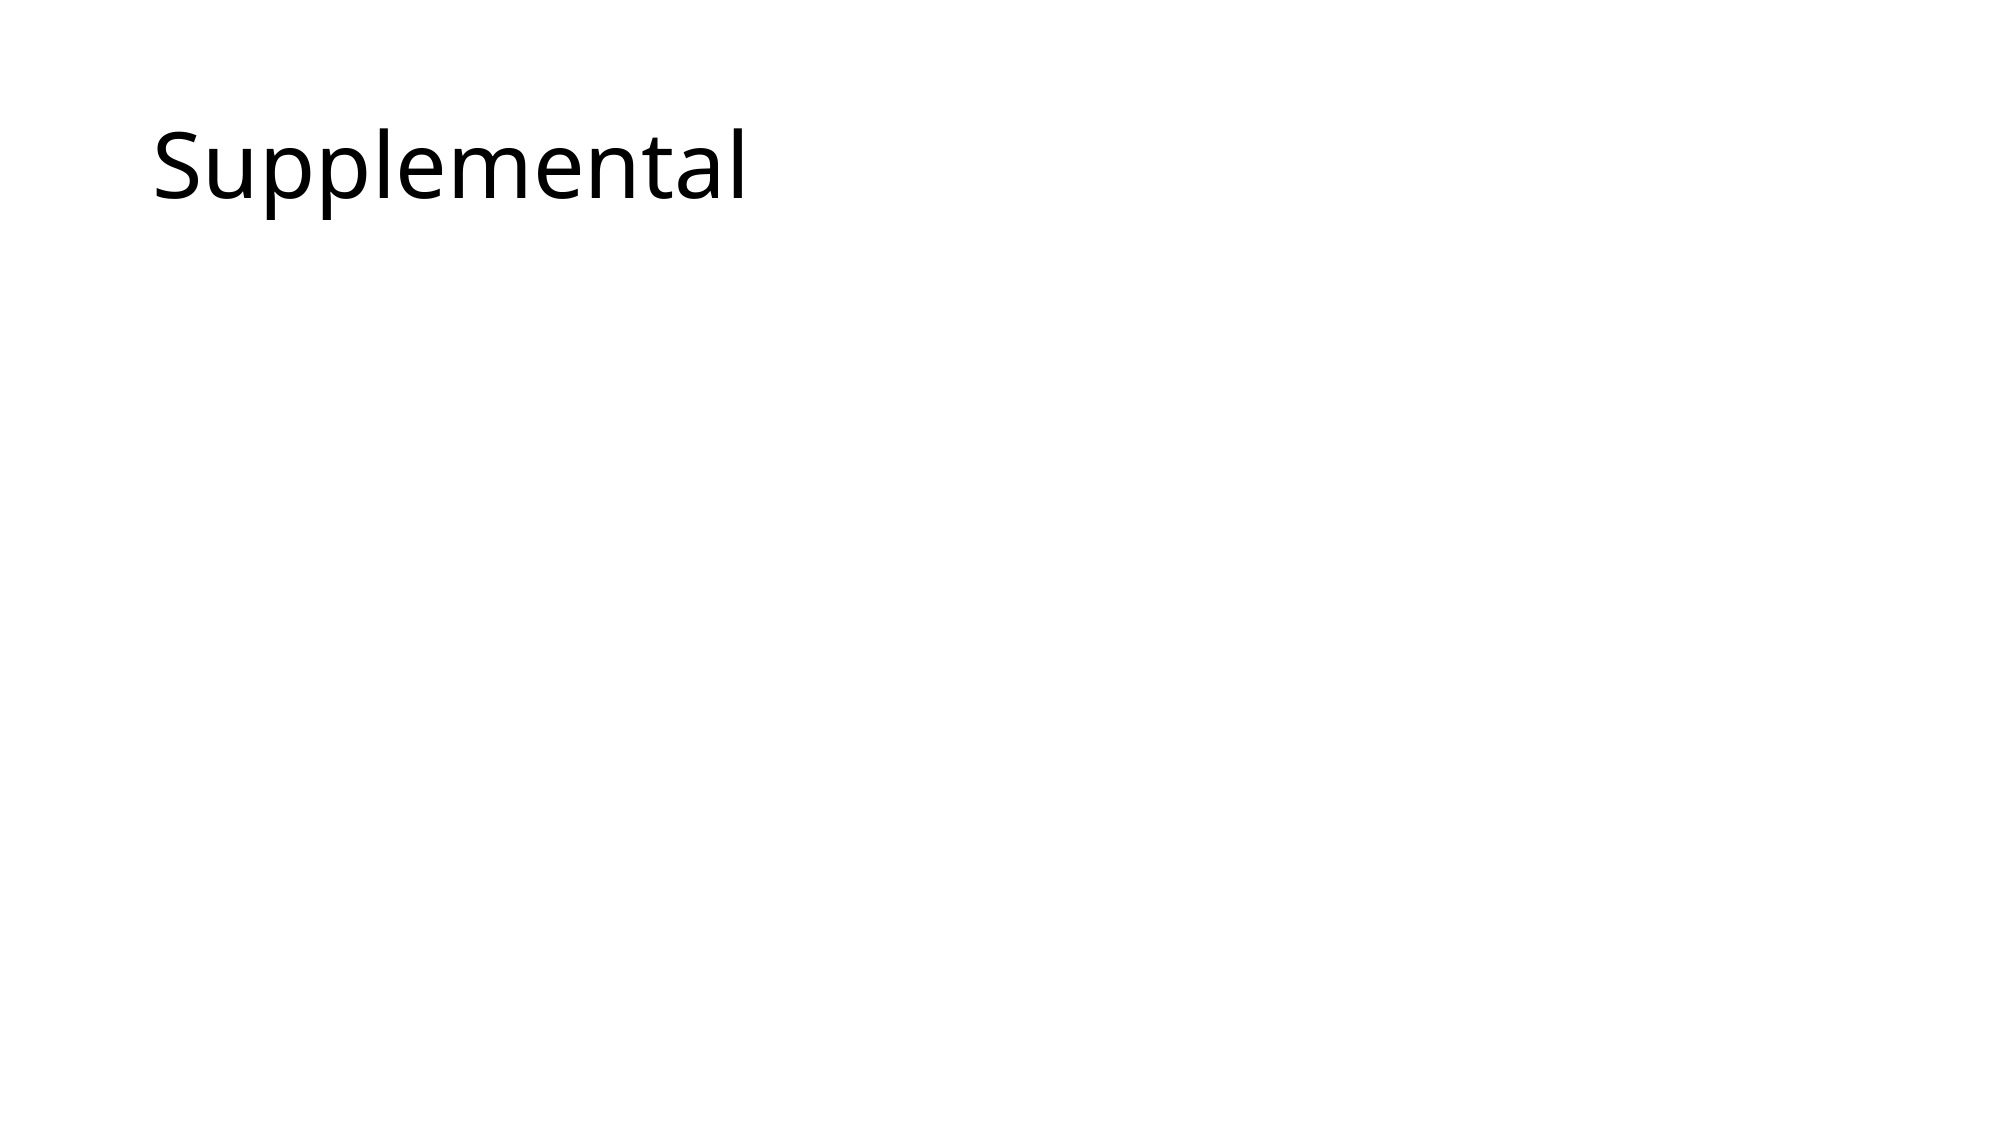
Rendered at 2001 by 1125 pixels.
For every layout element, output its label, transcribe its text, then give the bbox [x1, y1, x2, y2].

title Supplemental [137, 59, 1863, 278]
